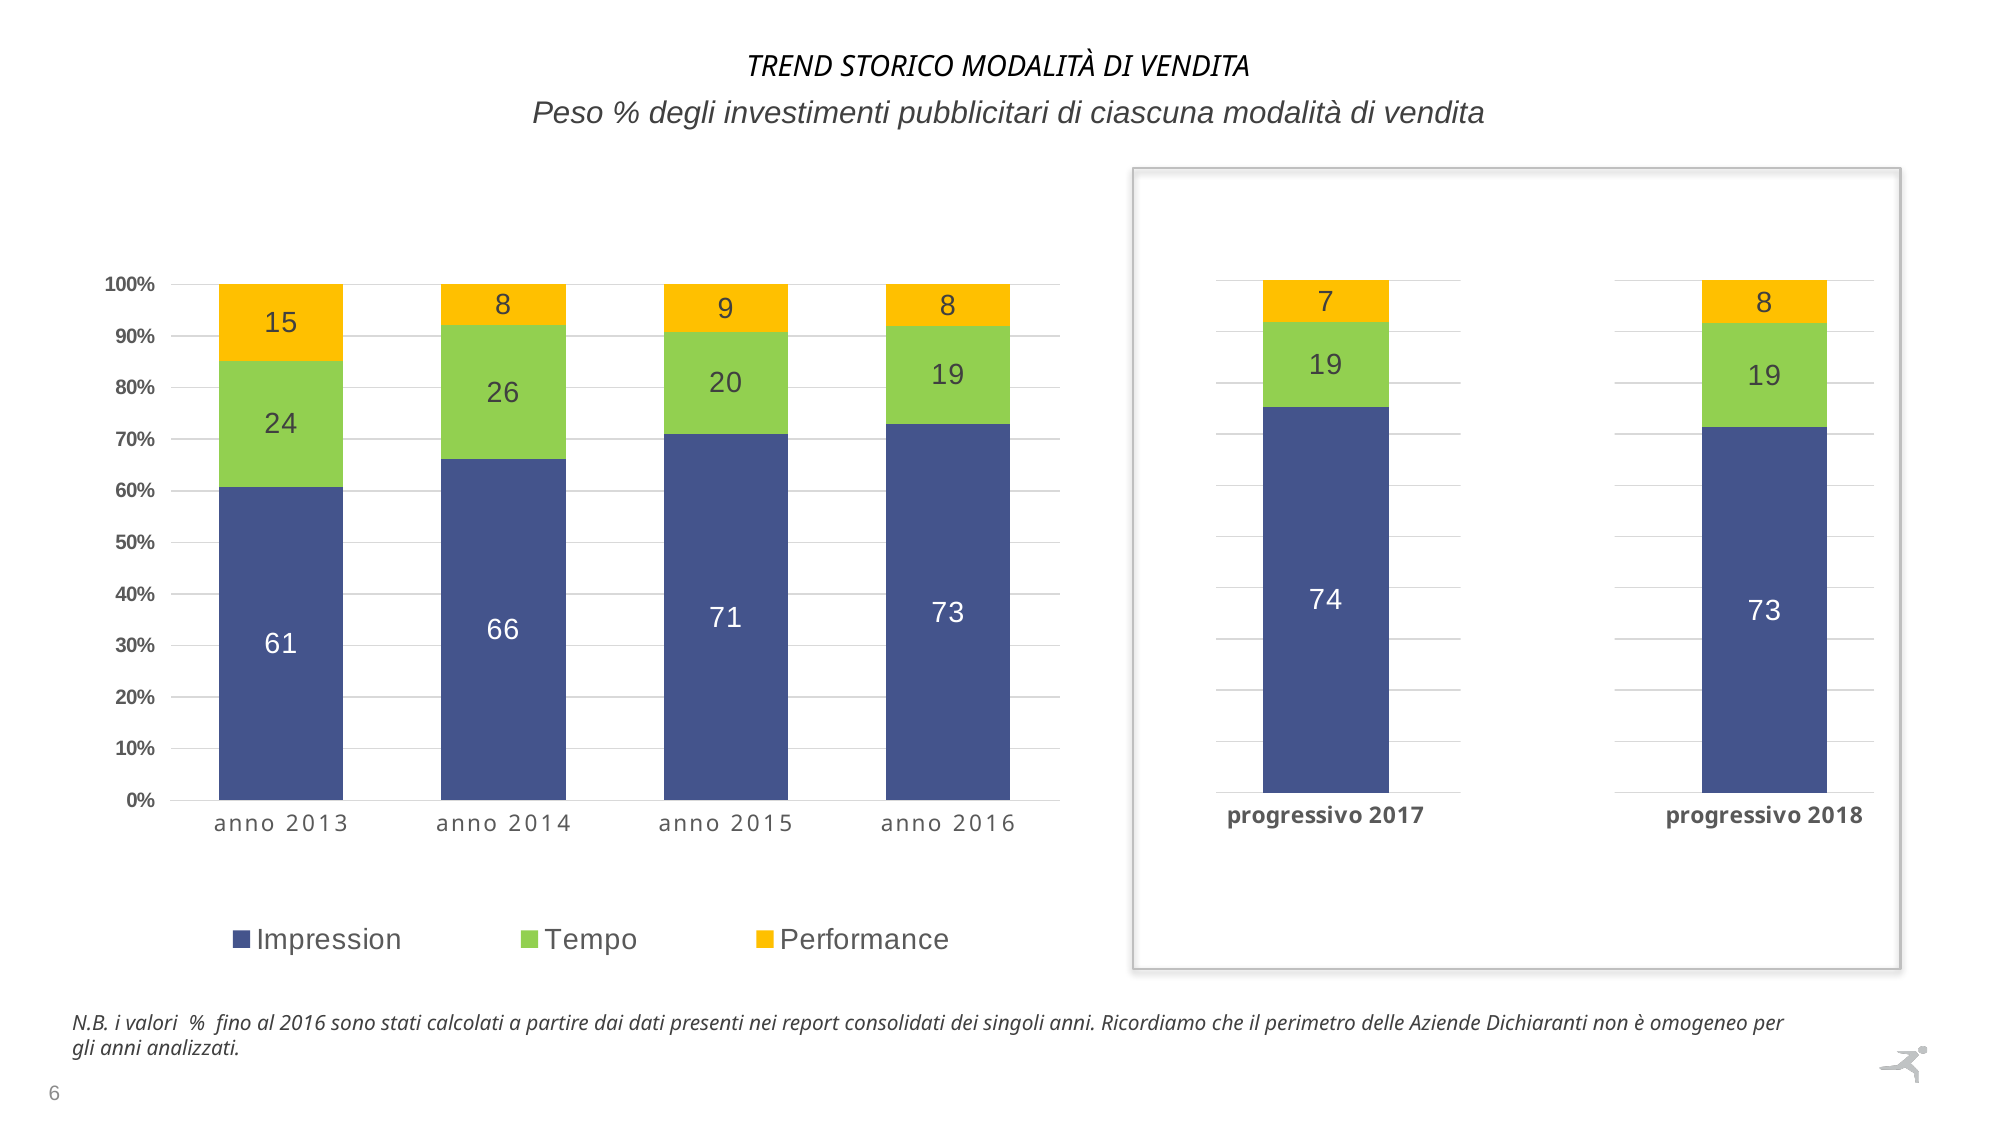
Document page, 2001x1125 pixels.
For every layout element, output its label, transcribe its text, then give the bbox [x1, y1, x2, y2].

subtitle Trend STORICO modalità di vendita [344, 28, 1652, 101]
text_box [104, 167, 1901, 970]
text_box N.B. i valori % fino al 2016 sono stati calcolati a partire dai dati presenti nei report consolidati dei singoli anni. Ricordiamo che il perimetro delle Aziende Dichiaranti non è omogeneo per gli anni analizzati. [57, 1002, 1820, 1068]
text_box Peso % degli investimenti pubblicitari di ciascuna modalità di vendita [353, 85, 1666, 138]
slide_number 6 [0, 1061, 75, 1122]
